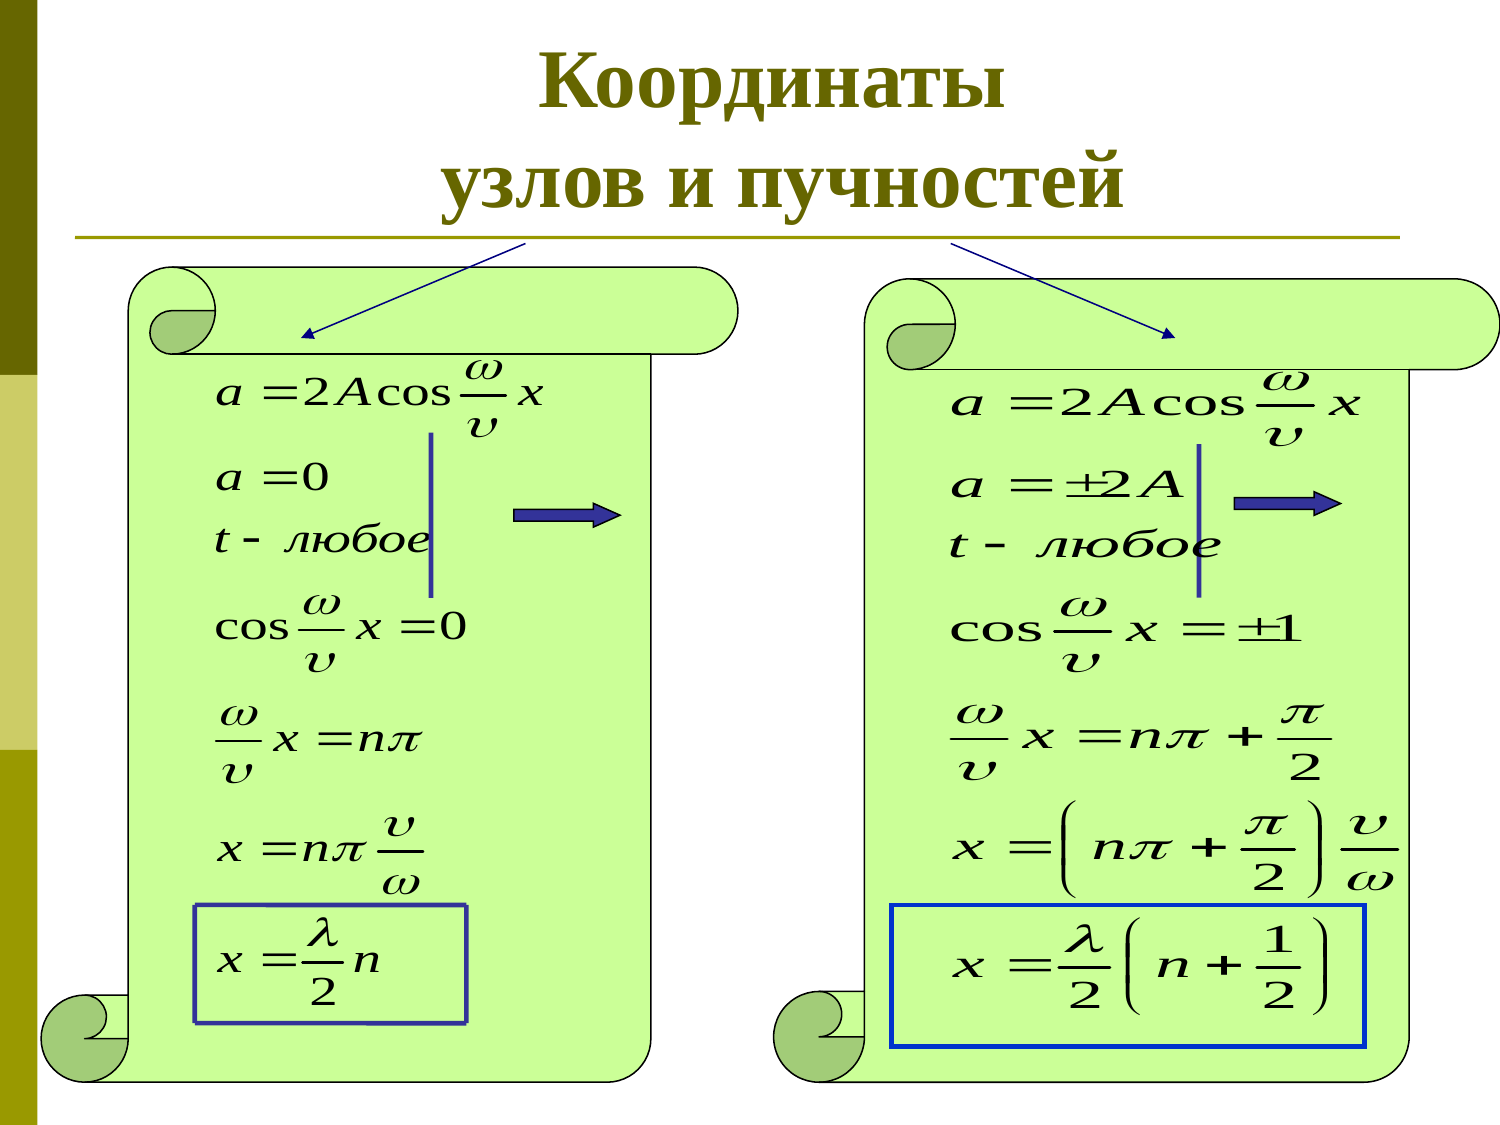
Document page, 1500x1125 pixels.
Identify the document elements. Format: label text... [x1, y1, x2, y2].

text_box [891, 904, 1365, 1047]
text_box [41, 267, 738, 1083]
text_box [302, 243, 526, 336]
text_box [557, 503, 621, 528]
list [206, 337, 554, 1015]
text_box [950, 243, 1176, 339]
title Координаты узлов и пучностей [74, 89, 1471, 232]
text_box [773, 278, 1500, 1083]
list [938, 349, 1415, 1024]
